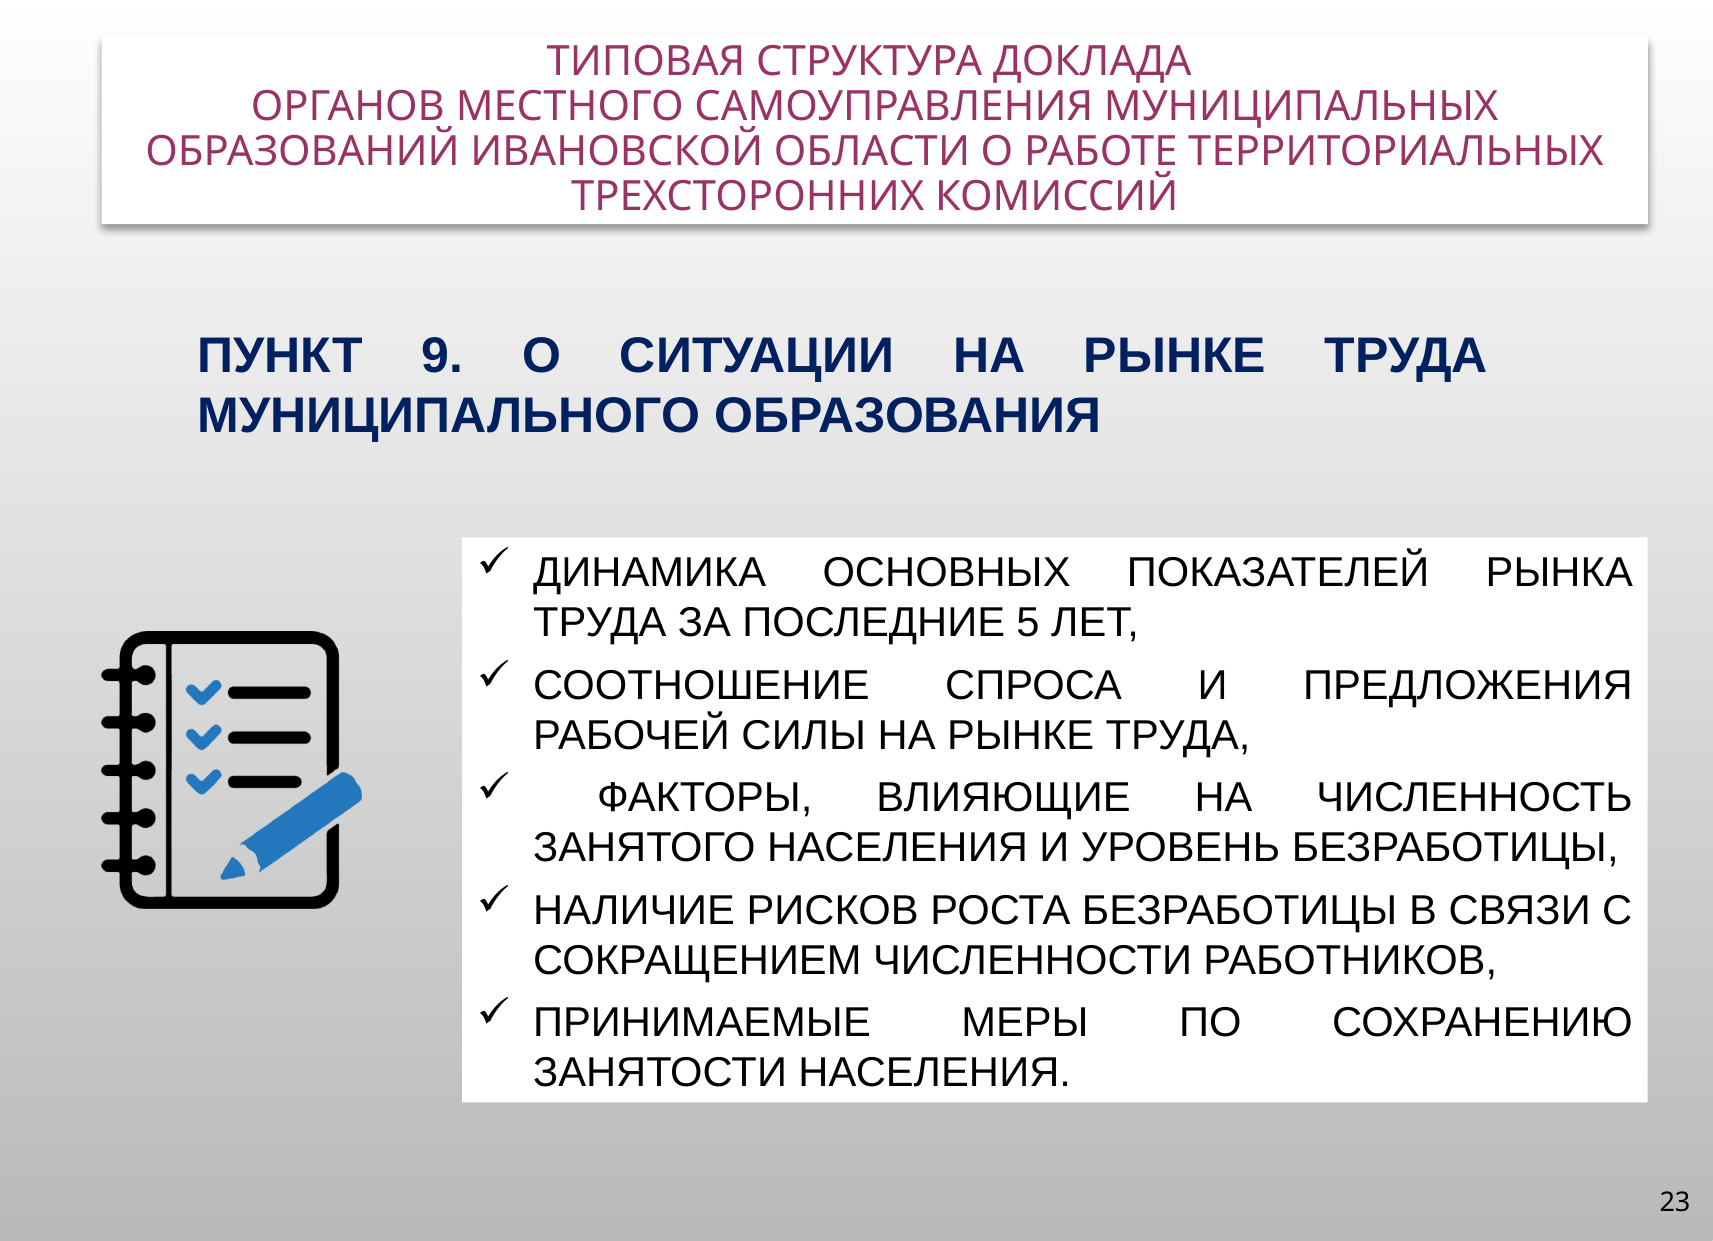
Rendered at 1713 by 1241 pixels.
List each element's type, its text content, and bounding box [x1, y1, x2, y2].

slide_number 23 [1602, 1169, 1710, 1236]
text_box ПУНКТ 9. О СИТУАЦИИ НА РЫНКЕ ТРУДА МУНИЦИПАЛЬНОГО ОБРАЗОВАНИЯ [183, 314, 1504, 450]
picture [101, 631, 363, 910]
text_box Типовая структура доклада органов местного самоуправления муниципальных образований Ивановской области о работе территориальных трехсторонних комиссий [101, 35, 1648, 225]
text_box ДИНАМИКА ОСНОВНЫХ ПОКАЗАТЕЛЕЙ РЫНКА ТРУДА ЗА ПОСЛЕДНИЕ 5 ЛЕТ, СООТНОШЕНИЕ СПРОСА И ПРЕДЛОЖЕНИЯ РАБОЧЕЙ СИЛЫ НА РЫНКЕ ТРУДА, ФАКТОРЫ, ВЛИЯЮЩИЕ НА ЧИСЛЕННОСТЬ ЗАНЯТОГО НАСЕЛЕНИЯ И УРОВЕНЬ БЕЗРАБОТИЦЫ, НАЛИЧИЕ РИСКОВ РОСТА БЕЗРАБОТИЦЫ В СВЯЗИ С СОКРАЩЕНИЕМ ЧИСЛЕННОСТИ РАБОТНИКОВ, ПРИНИМАЕМЫЕ МЕРЫ ПО СОХРАНЕНИЮ ЗАНЯТОСТИ НАСЕЛЕНИЯ. [462, 537, 1648, 1103]
